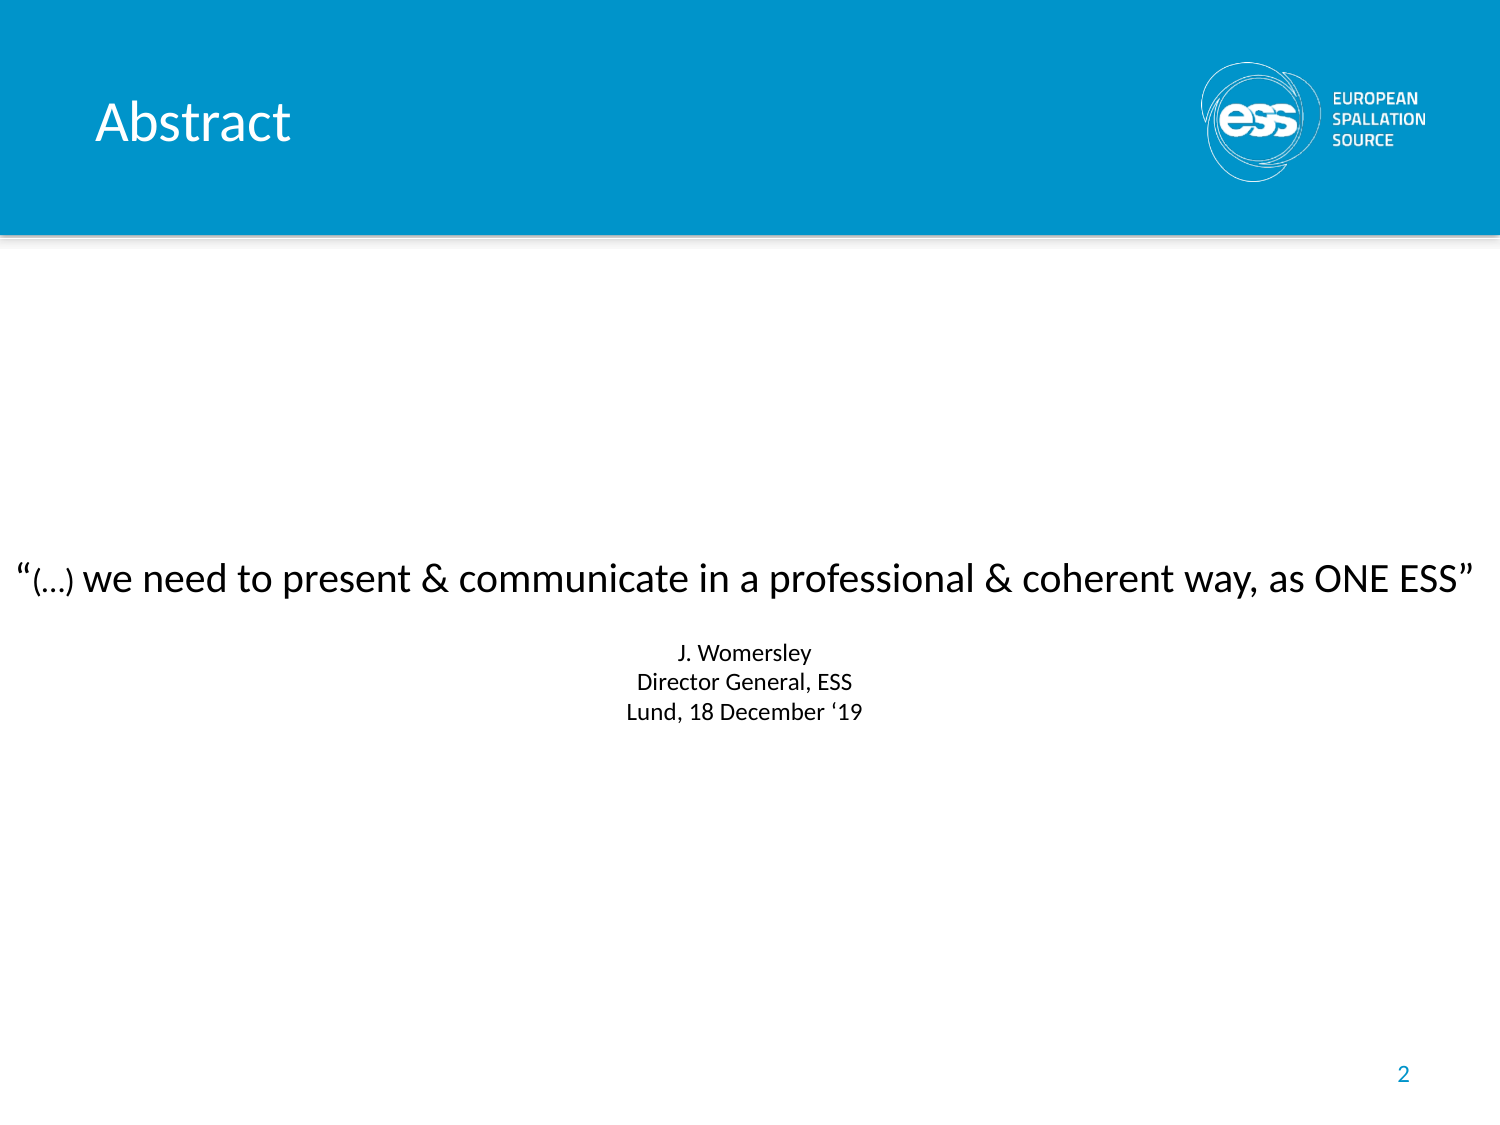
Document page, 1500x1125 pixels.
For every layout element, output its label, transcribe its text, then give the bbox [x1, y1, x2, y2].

picture [1346, 93, 1352, 104]
picture [1388, 93, 1394, 104]
picture [1408, 93, 1412, 104]
picture [1355, 92, 1374, 104]
picture [1413, 93, 1417, 104]
picture [1372, 114, 1378, 125]
slide_number 2 [1074, 1042, 1425, 1103]
picture [1343, 134, 1363, 146]
title Abstract [94, 0, 1091, 237]
picture [1333, 134, 1340, 146]
picture [1220, 104, 1299, 137]
picture [1416, 113, 1420, 123]
picture [1343, 113, 1351, 124]
picture [1334, 93, 1341, 104]
text_box “(…) we need to present & communicate in a professional & coherent way, as ONE ESS” J. Womersley Director General, ESS Lund, 18 December ‘19 [0, 543, 1500, 734]
picture [1366, 134, 1383, 146]
picture [1377, 93, 1385, 104]
picture [1386, 134, 1392, 146]
picture [1352, 113, 1361, 125]
picture [1333, 113, 1340, 125]
picture [1381, 113, 1389, 125]
picture [1397, 97, 1405, 104]
picture [1405, 113, 1413, 125]
picture [1364, 114, 1369, 125]
picture [1391, 113, 1402, 124]
